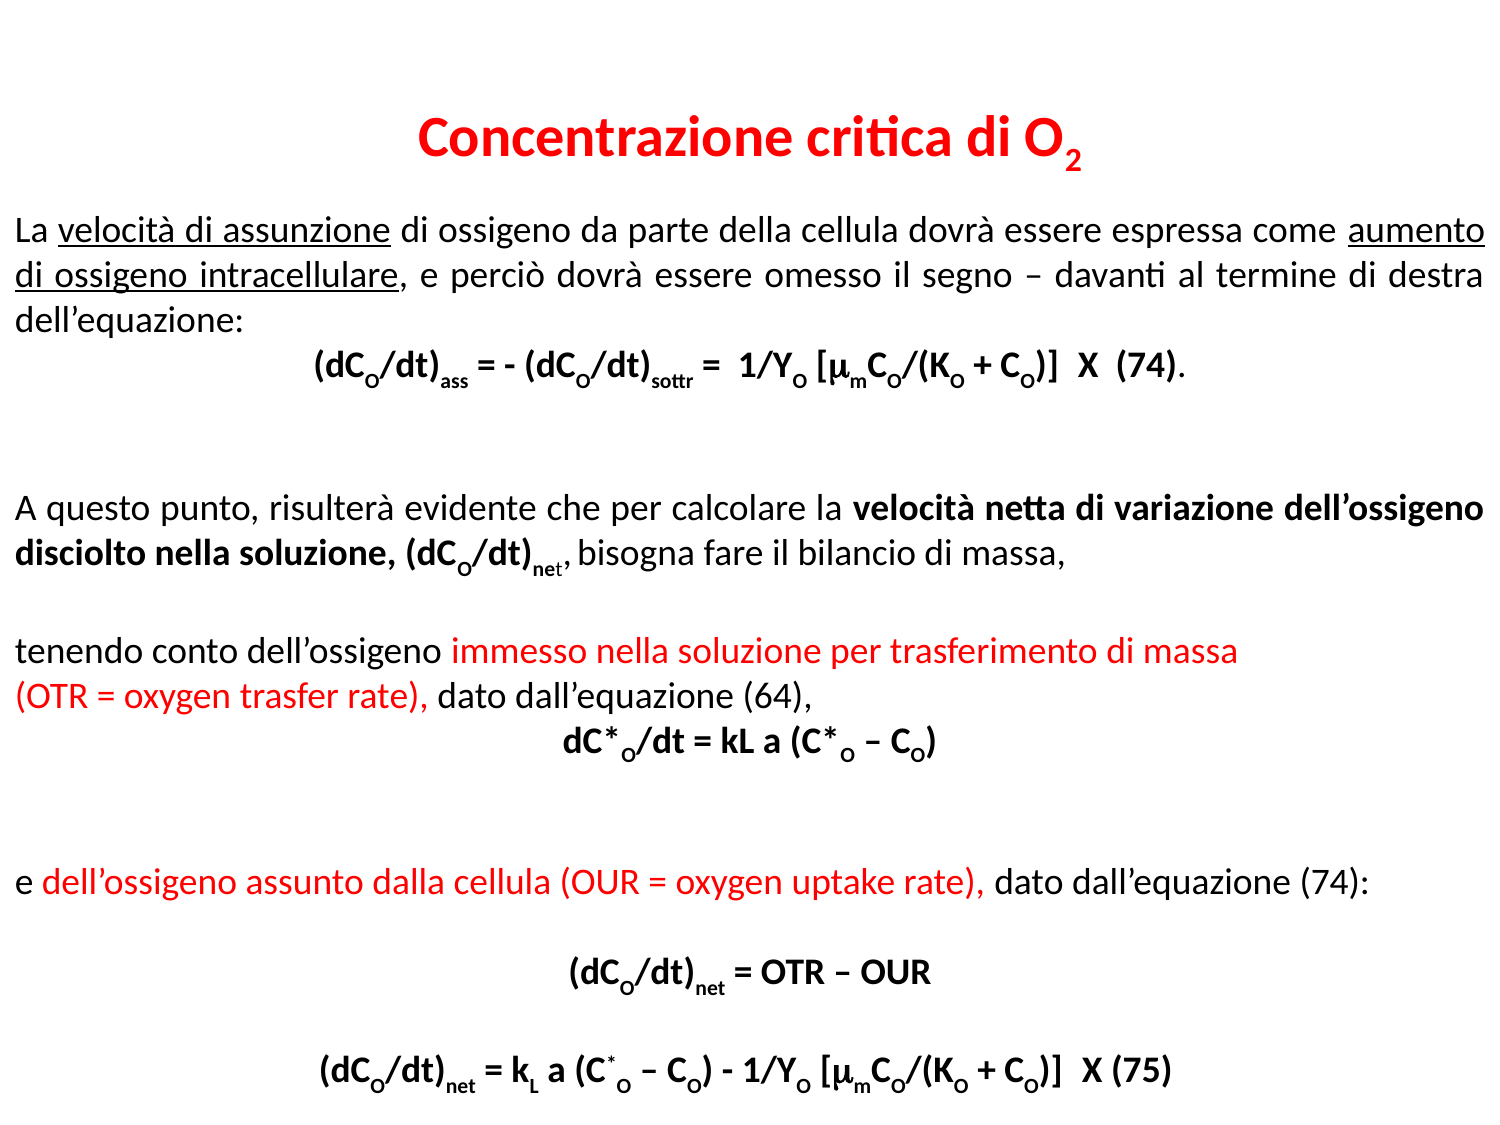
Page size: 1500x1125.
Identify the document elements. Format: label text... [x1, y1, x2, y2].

text_box La velocità di assunzione di ossigeno da parte della cellula dovrà essere espressa come aumento di ossigeno intracellulare, e perciò dovrà essere omesso il segno – davanti al termine di destra dell’equazione: (dCO/dt)ass = - (dCO/dt)sottr = 1/YO [mmCO/(KO + CO)] X (74). A questo punto, risulterà evidente che per calcolare la velocità netta di variazione dell’ossigeno disciolto nella soluzione, (dCO/dt)net, bisogna fare il bilancio di massa, tenendo conto dell’ossigeno immesso nella soluzione per trasferimento di massa (OTR = oxygen trasfer rate), dato dall’equazione (64), dC*O/dt = kL a (C*O – CO) e dell’ossigeno assunto dalla cellula (OUR = oxygen uptake rate), dato dall’equazione (74): (dCO/dt)net = OTR – OUR (dCO/dt)net = kL a (C*O – CO) - 1/YO [mmCO/(KO + CO)] X (75) [0, 197, 1500, 1106]
text_box Concentrazione critica di O2 [403, 90, 1097, 186]
